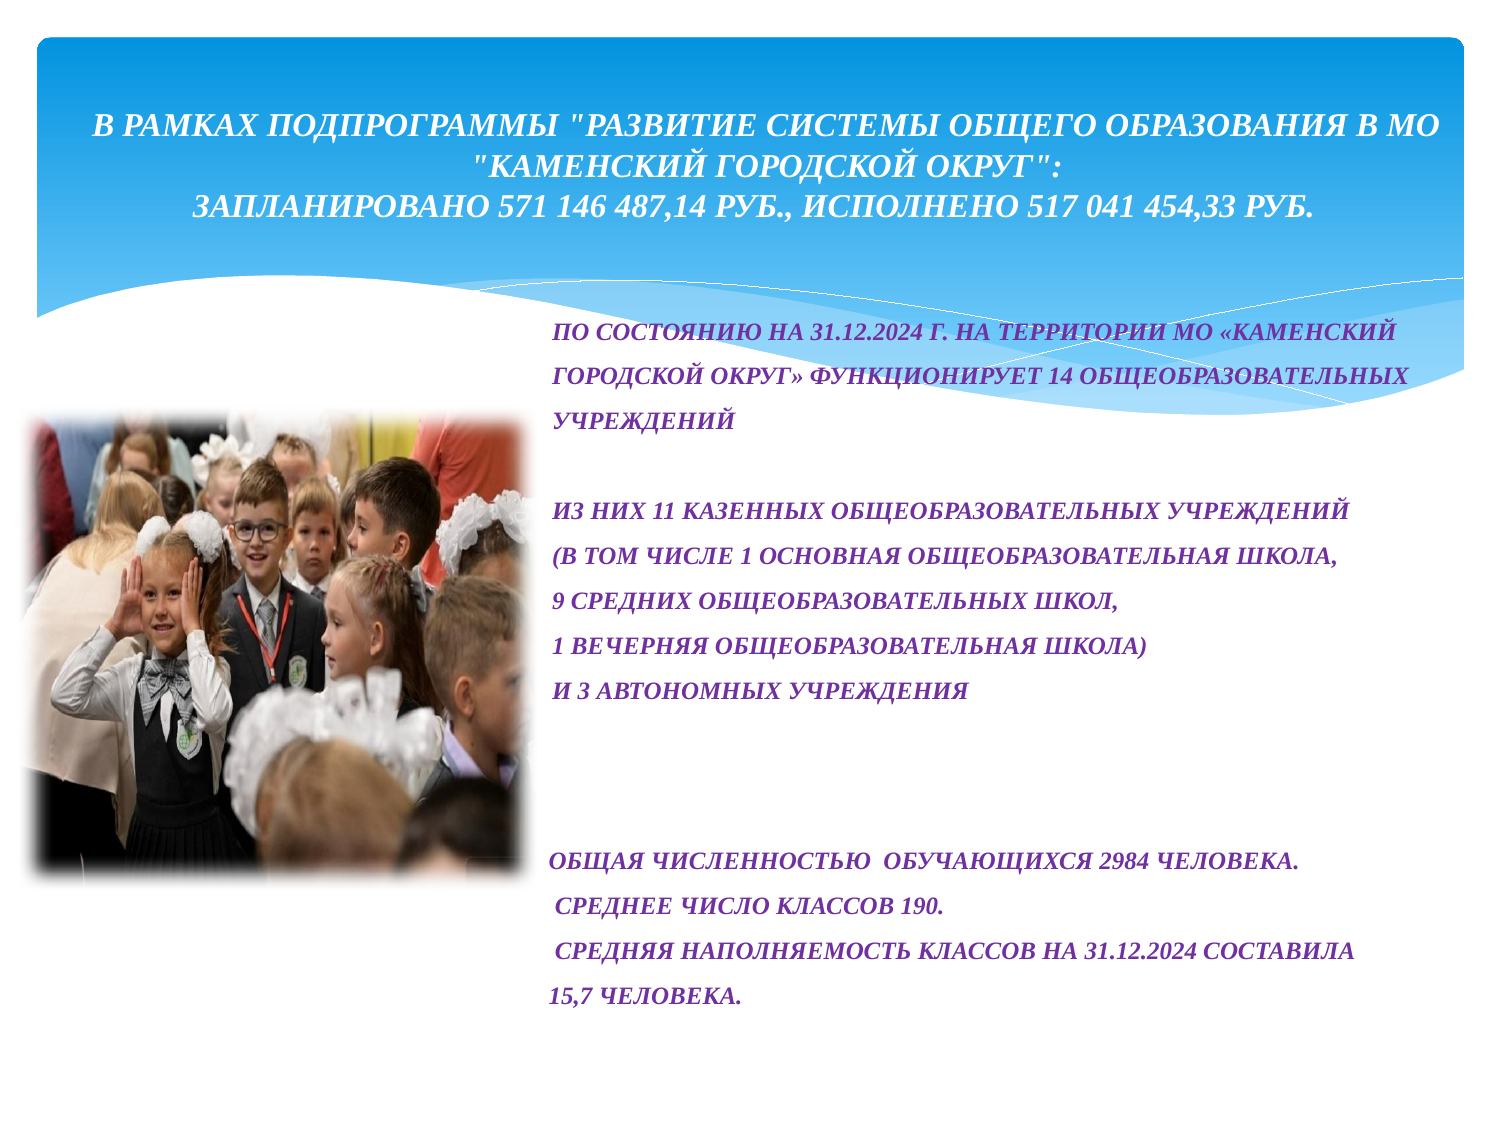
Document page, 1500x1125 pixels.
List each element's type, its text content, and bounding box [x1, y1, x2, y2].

text_box ОБЩАЯ ЧИСЛЕННОСТЬЮ ОБУЧАЮЩИХСЯ 2984 ЧЕЛОВЕКА. СРЕДНЕЕ ЧИСЛО КЛАССОВ 190. СРЕДНЯЯ НАПОЛНЯЕМОСТЬ КЛАССОВ НА 31.12.2024 СОСТАВИЛА 15,7 ЧЕЛОВЕКА. [533, 822, 1479, 1017]
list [17, 405, 538, 891]
text_box ПО СОСТОЯНИЮ НА 31.12.2024 Г. НА ТЕРРИТОРИИ МО «КАМЕНСКИЙ ГОРОДСКОЙ ОКРУГ» ФУНКЦИОНИРУЕТ 14 ОБЩЕОБРАЗОВАТЕЛЬНЫХ УЧРЕЖДЕНИЙ ИЗ НИХ 11 КАЗЕННЫХ ОБЩЕОБРАЗОВАТЕЛЬНЫХ УЧРЕЖДЕНИЙ (В ТОМ ЧИСЛЕ 1 ОСНОВНАЯ ОБЩЕОБРАЗОВАТЕЛЬНАЯ ШКОЛА, 9 СРЕДНИХ ОБЩЕОБРАЗОВАТЕЛЬНЫХ ШКОЛ, 1 ВЕЧЕРНЯЯ ОБЩЕОБРАЗОВАТЕЛЬНАЯ ШКОЛА) И 3 АВТОНОМНЫХ УЧРЕЖДЕНИЯ [537, 292, 1479, 712]
title В РАМКАХ ПОДПРОГРАММЫ "РАЗВИТИЕ СИСТЕМЫ ОБЩЕГО ОБРАЗОВАНИЯ В МО "КАМЕНСКИЙ ГОРОДСКОЙ ОКРУГ": ЗАПЛАНИРОВАНО 571 146 487,14 РУБ., ИСПОЛНЕНО 517 041 454,33 РУБ. [75, 55, 1459, 232]
